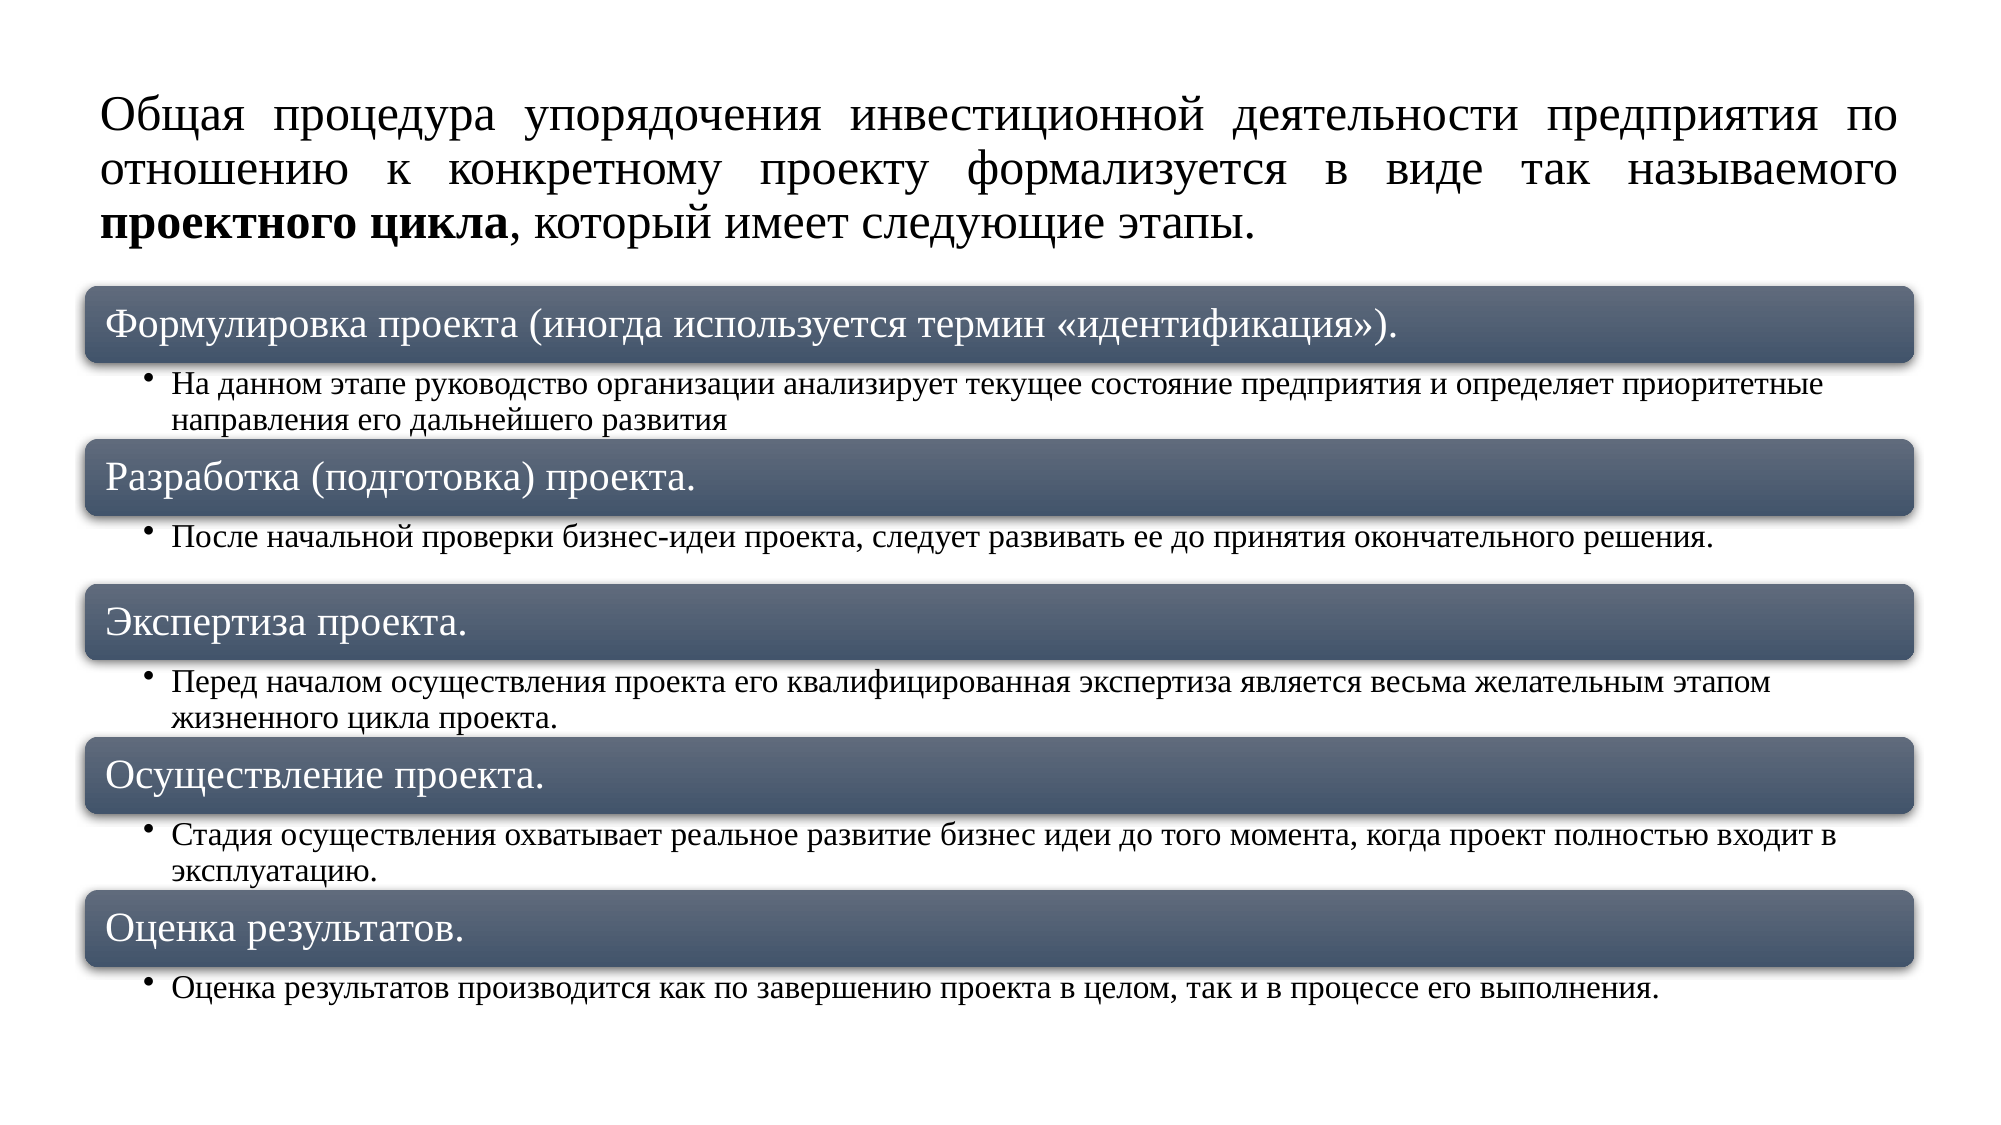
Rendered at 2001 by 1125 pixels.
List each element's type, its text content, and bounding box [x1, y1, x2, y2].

title Общая процедура упорядочения инвестиционной деятельности предприятия по отношению к конкретному проекту формализуется в виде так называемого проектного цикла, который имеет следующие этапы. [85, 59, 1915, 277]
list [85, 277, 1915, 1044]
